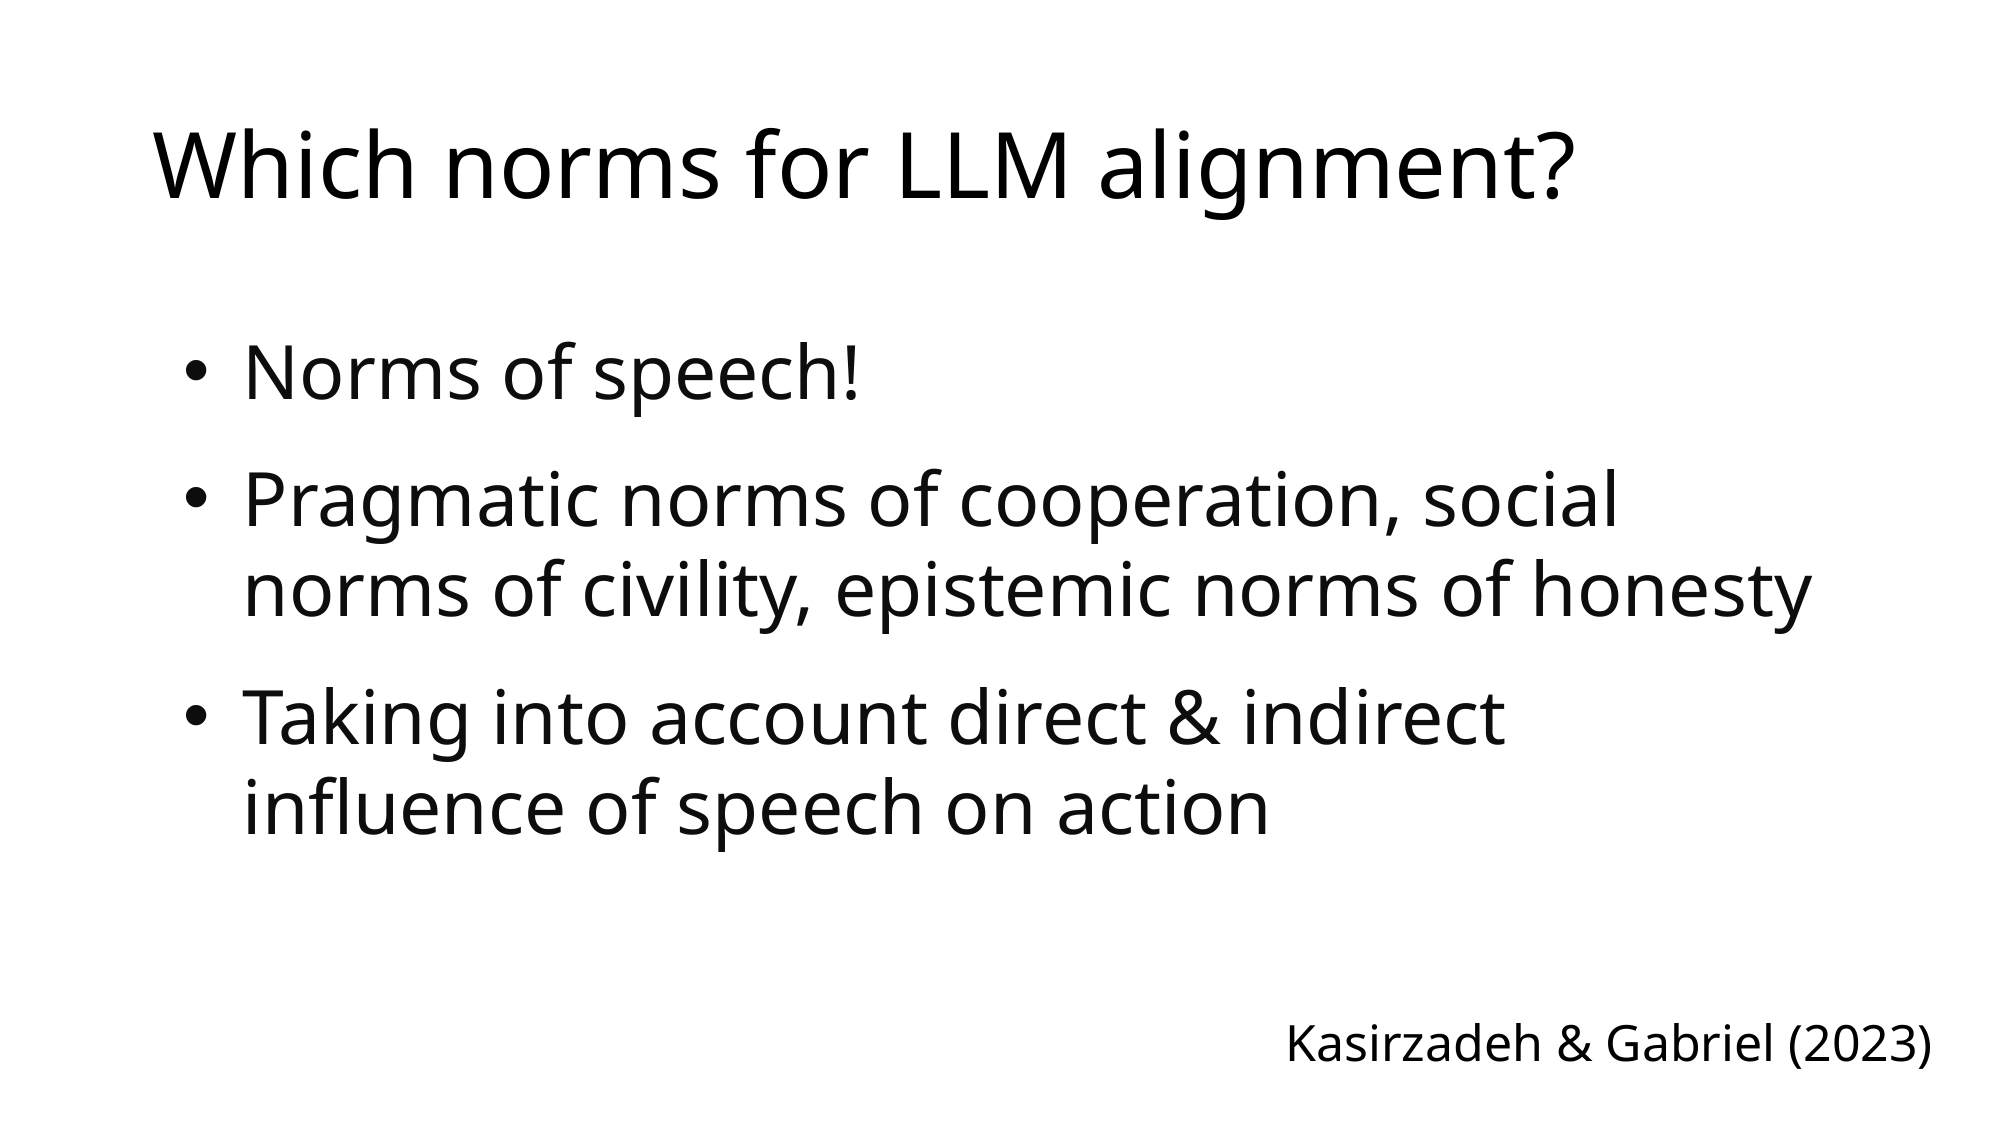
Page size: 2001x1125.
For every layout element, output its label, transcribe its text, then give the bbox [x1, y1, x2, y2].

title Which norms for LLM alignment? [137, 59, 1863, 278]
text_box Norms of speech! Pragmatic norms of cooperation, social norms of civility, epistemic norms of honesty Taking into account direct & indirect influence of speech on action [168, 316, 1863, 857]
text_box Kasirzadeh & Gabriel (2023) [999, 1004, 1948, 1080]
